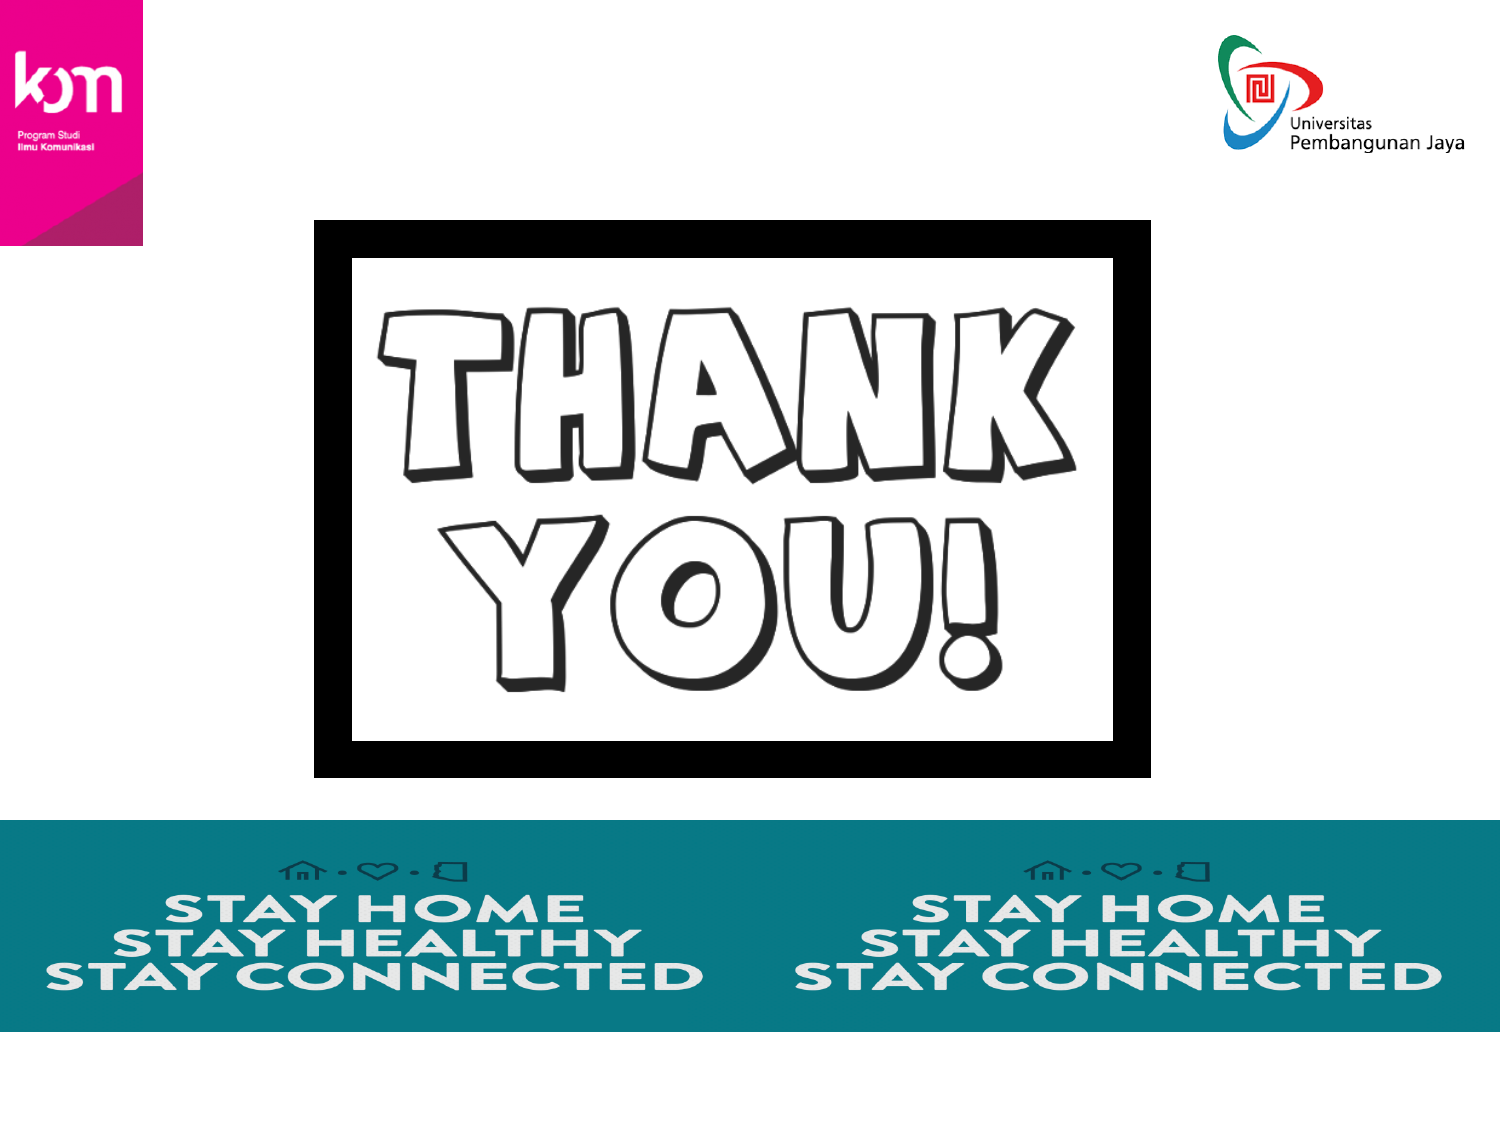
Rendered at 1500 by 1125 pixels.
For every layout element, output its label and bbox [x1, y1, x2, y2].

picture [1218, 34, 1466, 153]
picture [351, 257, 1114, 742]
picture [0, 0, 143, 247]
picture [0, 820, 1500, 1032]
